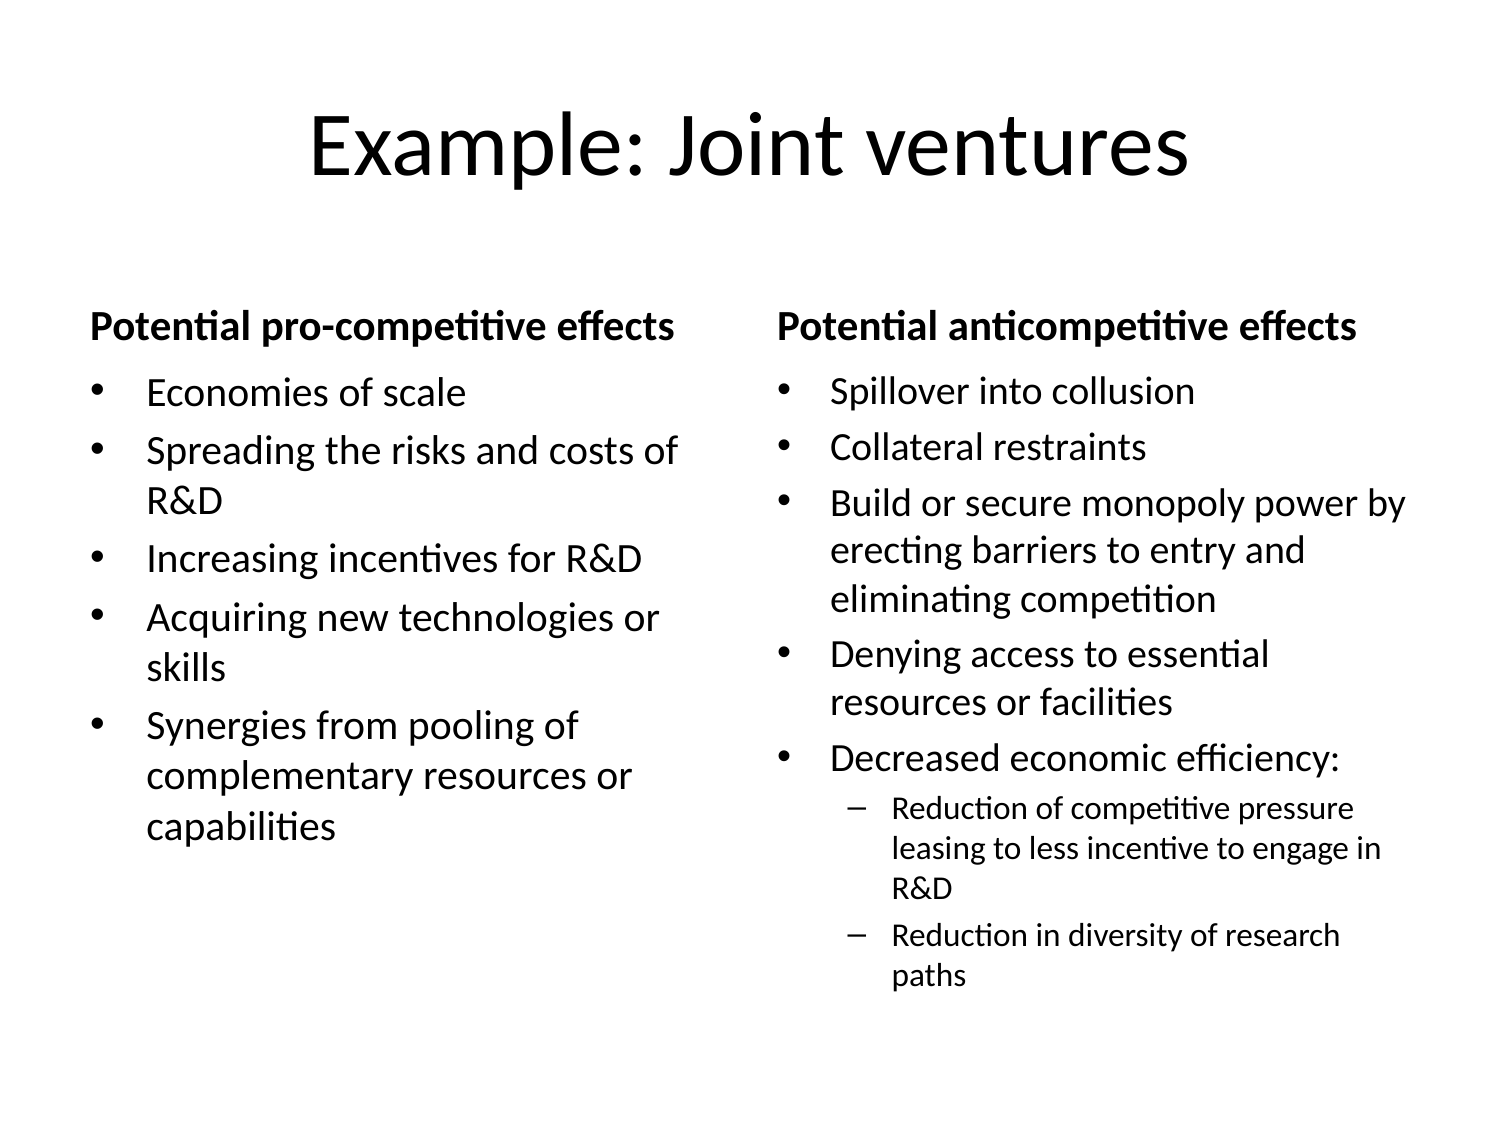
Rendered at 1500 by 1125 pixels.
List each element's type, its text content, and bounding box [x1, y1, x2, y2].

list Spillover into collusion Collateral restraints Build or secure monopoly power by erecting barriers to entry and eliminating competition Denying access to essential resources or facilities Decreased economic efficiency: Reduction of competitive pressure leasing to less incentive to engage in R&D Reduction in diversity of research paths [761, 356, 1425, 1005]
title Example: Joint ventures [75, 45, 1425, 233]
list Potential pro-competitive effects [75, 251, 738, 356]
list Potential anticompetitive effects [761, 251, 1425, 356]
list Economies of scale Spreading the risks and costs of R&D Increasing incentives for R&D Acquiring new technologies or skills Synergies from pooling of complementary resources or capabilities [75, 356, 738, 1005]
